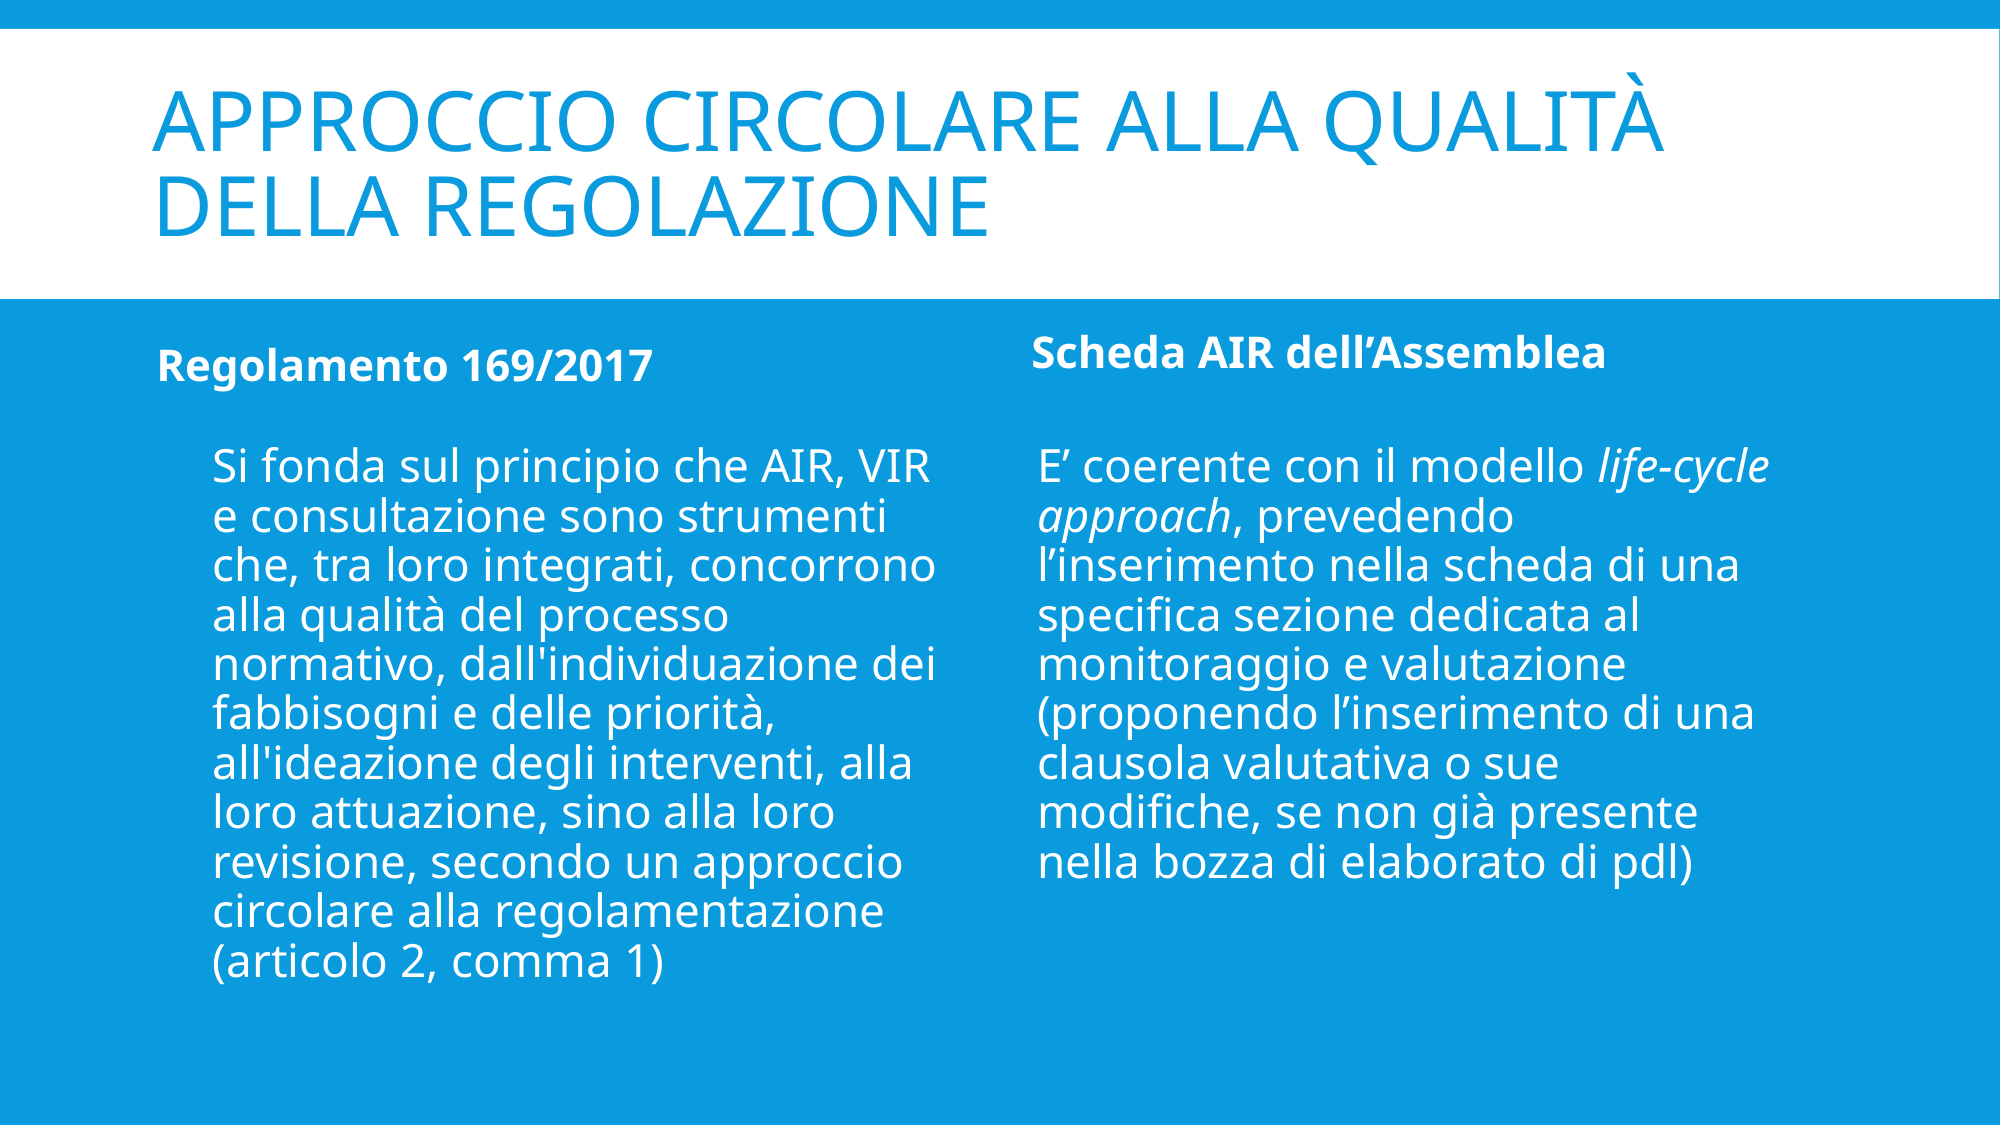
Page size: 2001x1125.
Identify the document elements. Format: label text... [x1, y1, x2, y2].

list Regolamento 169/2017 [141, 344, 988, 466]
list Si fonda sul principio che AIR, VIR e consultazione sono strumenti che, tra loro integrati, concorrono alla qualità del processo normativo, dall'individuazione dei fabbisogni e delle priorità, all'ideazione degli interventi, alla loro attuazione, sino alla loro revisione, secondo un approccio circolare alla regolamentazione (articolo 2, comma 1) [198, 435, 978, 1021]
list Scheda AIR dell’Assemblea [1016, 318, 1867, 466]
title Approccio circolare alla qualità della regolazione [137, 59, 1940, 278]
list E’ coerente con il modello life-cycle approach, prevedendo l’inserimento nella scheda di una specifica sezione dedicata al monitoraggio e valutazione (proponendo l’inserimento di una clausola valutativa o sue modifiche, se non già presente nella bozza di elaborato di pdl) [1022, 435, 1803, 1021]
